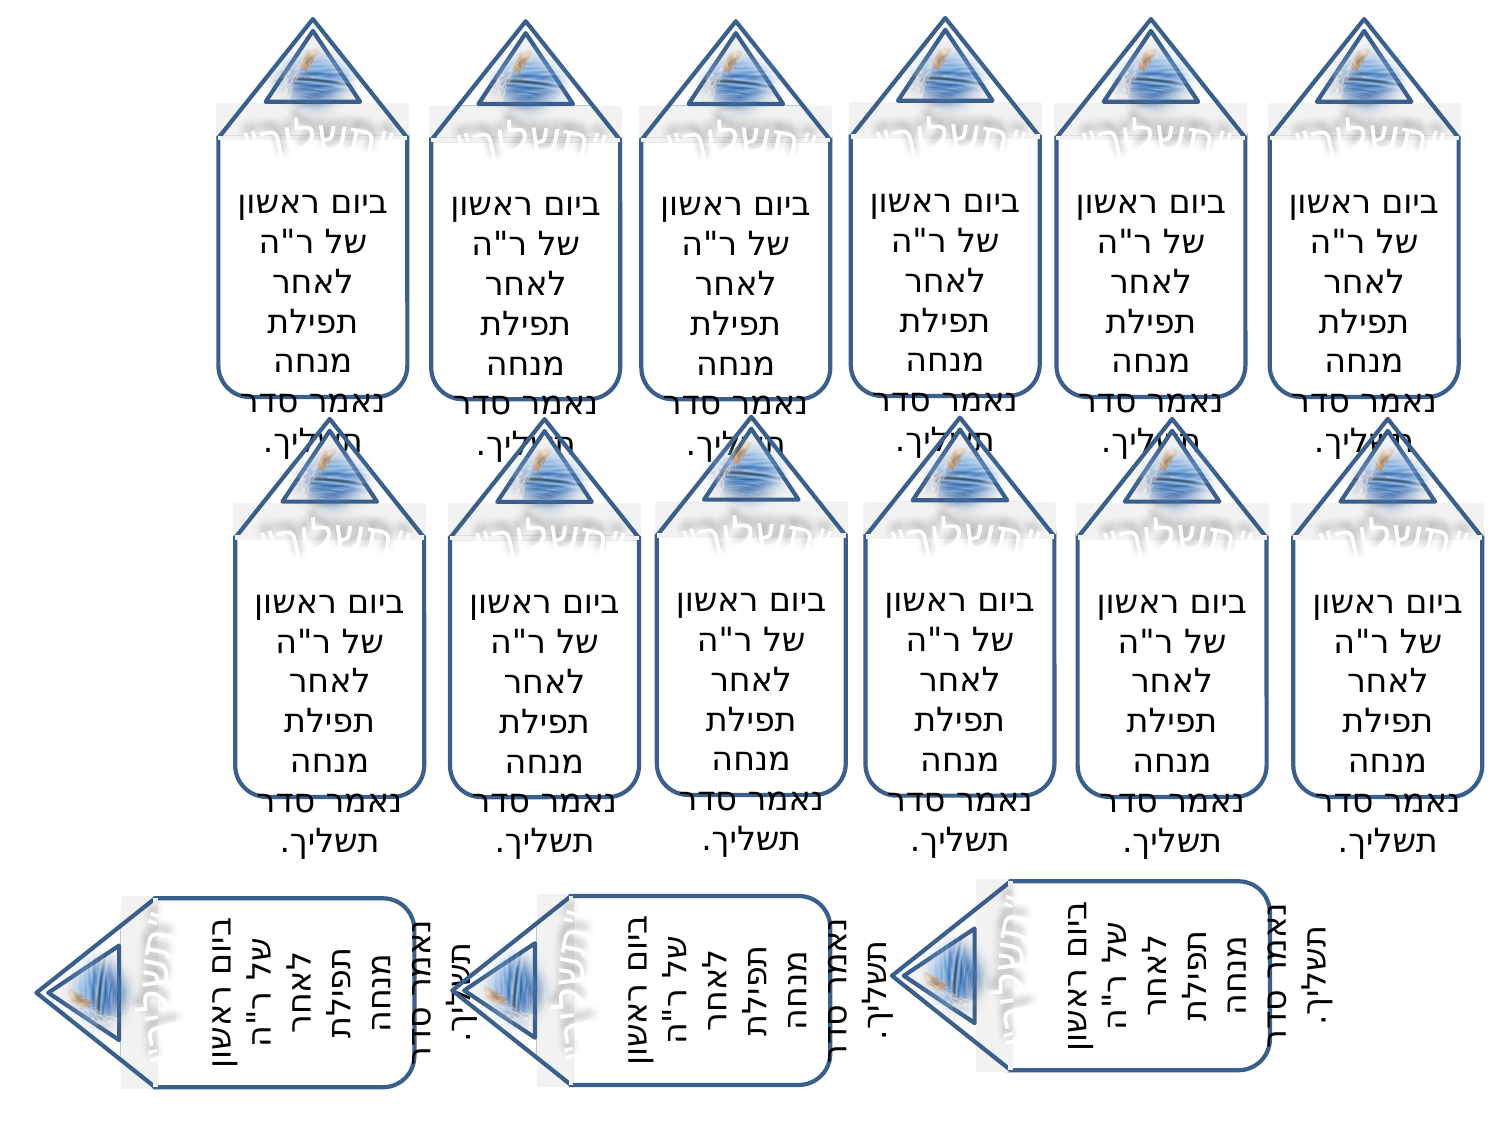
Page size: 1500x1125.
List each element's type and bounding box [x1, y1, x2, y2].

picture [479, 36, 584, 129]
text_box [597, 416, 807, 426]
picture [899, 929, 1011, 1022]
text_box [481, 21, 692, 400]
picture [692, 36, 794, 129]
text_box [496, 418, 711, 793]
text_box [716, 529, 801, 793]
text_box [921, 780, 1241, 1125]
text_box [1126, 418, 1338, 798]
text_box [791, 17, 1111, 397]
text_box [1112, 18, 1209, 33]
text_box [806, 417, 1126, 796]
picture [902, 33, 1004, 125]
picture [1310, 34, 1422, 126]
text_box [1338, 418, 1500, 798]
picture [1338, 434, 1446, 526]
picture [1111, 34, 1209, 126]
text_box [65, 797, 386, 1125]
picture [259, 34, 371, 126]
text_box [175, 418, 496, 798]
picture [691, 427, 803, 520]
text_box [694, 21, 902, 400]
text_box [1210, 18, 1500, 398]
picture [1126, 434, 1230, 526]
picture [43, 946, 155, 1039]
picture [906, 432, 1018, 525]
text_box [159, 18, 479, 398]
picture [276, 434, 388, 526]
text_box [481, 795, 802, 1125]
text_box [1115, 134, 1205, 398]
picture [459, 944, 571, 1037]
picture [496, 434, 603, 527]
